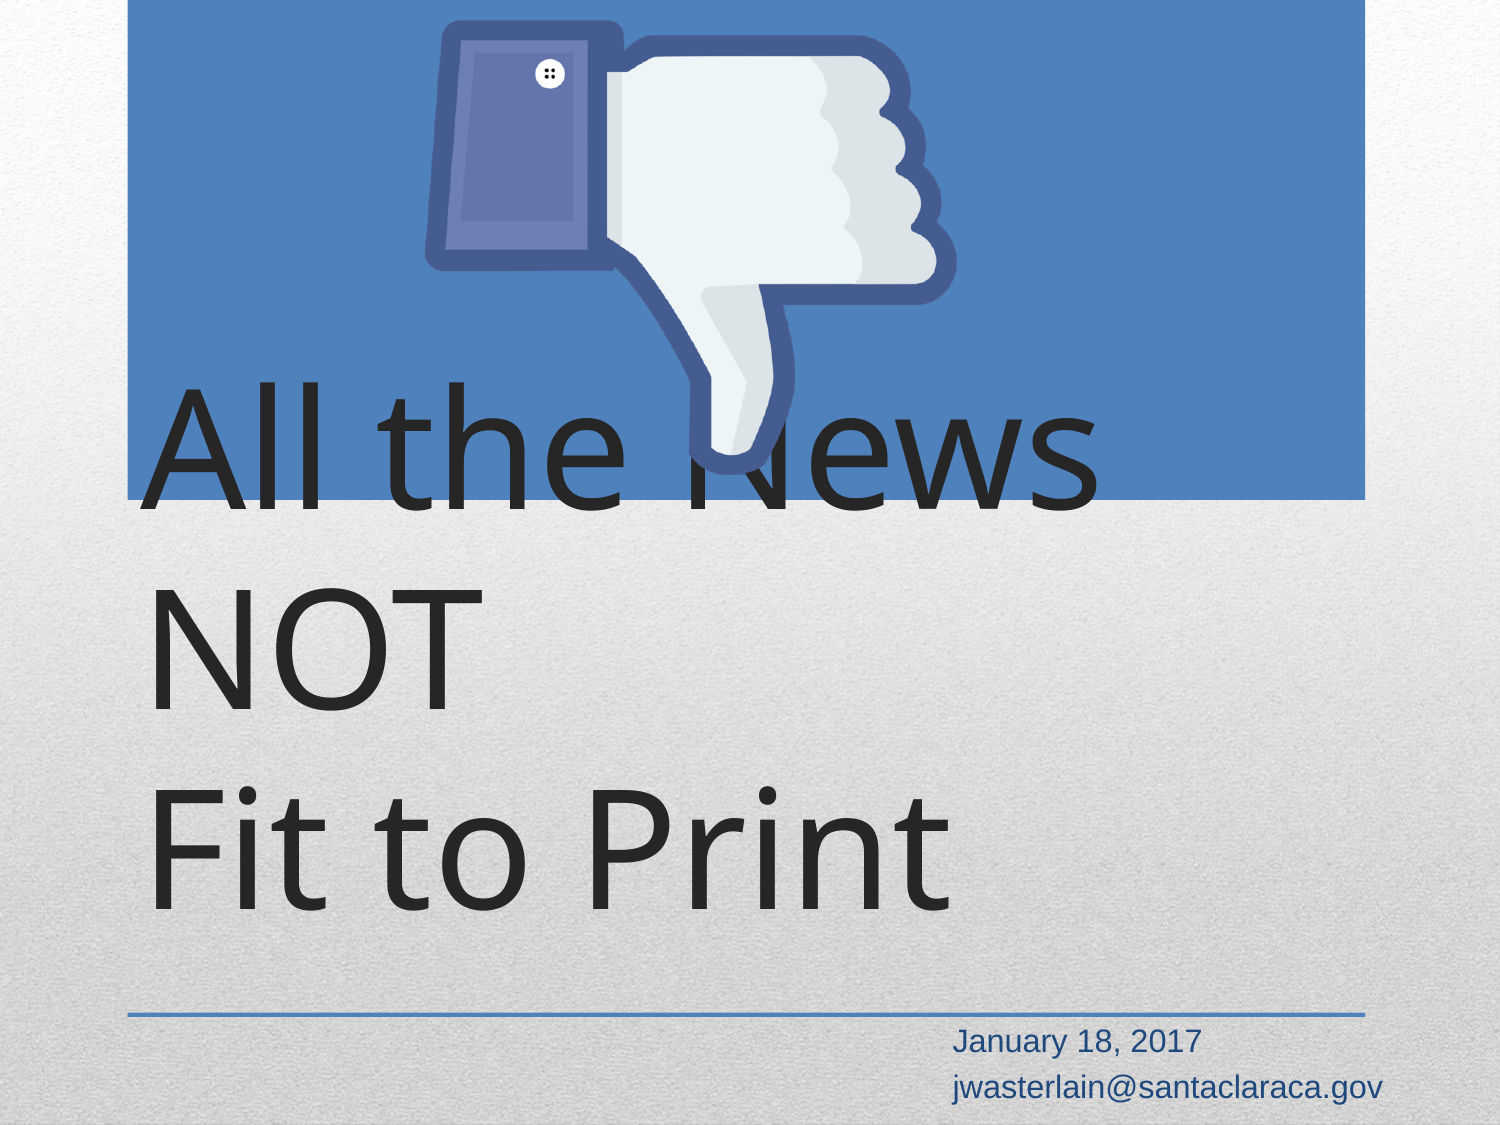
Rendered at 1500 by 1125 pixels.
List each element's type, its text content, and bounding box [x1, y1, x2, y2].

picture [0, 0, 1500, 1125]
title All the News NOT Fit to Print [125, 562, 1363, 950]
subtitle January 18, 2017 jwasterlain@santaclaraca.gov [937, 1012, 1400, 1115]
picture [424, 15, 961, 476]
